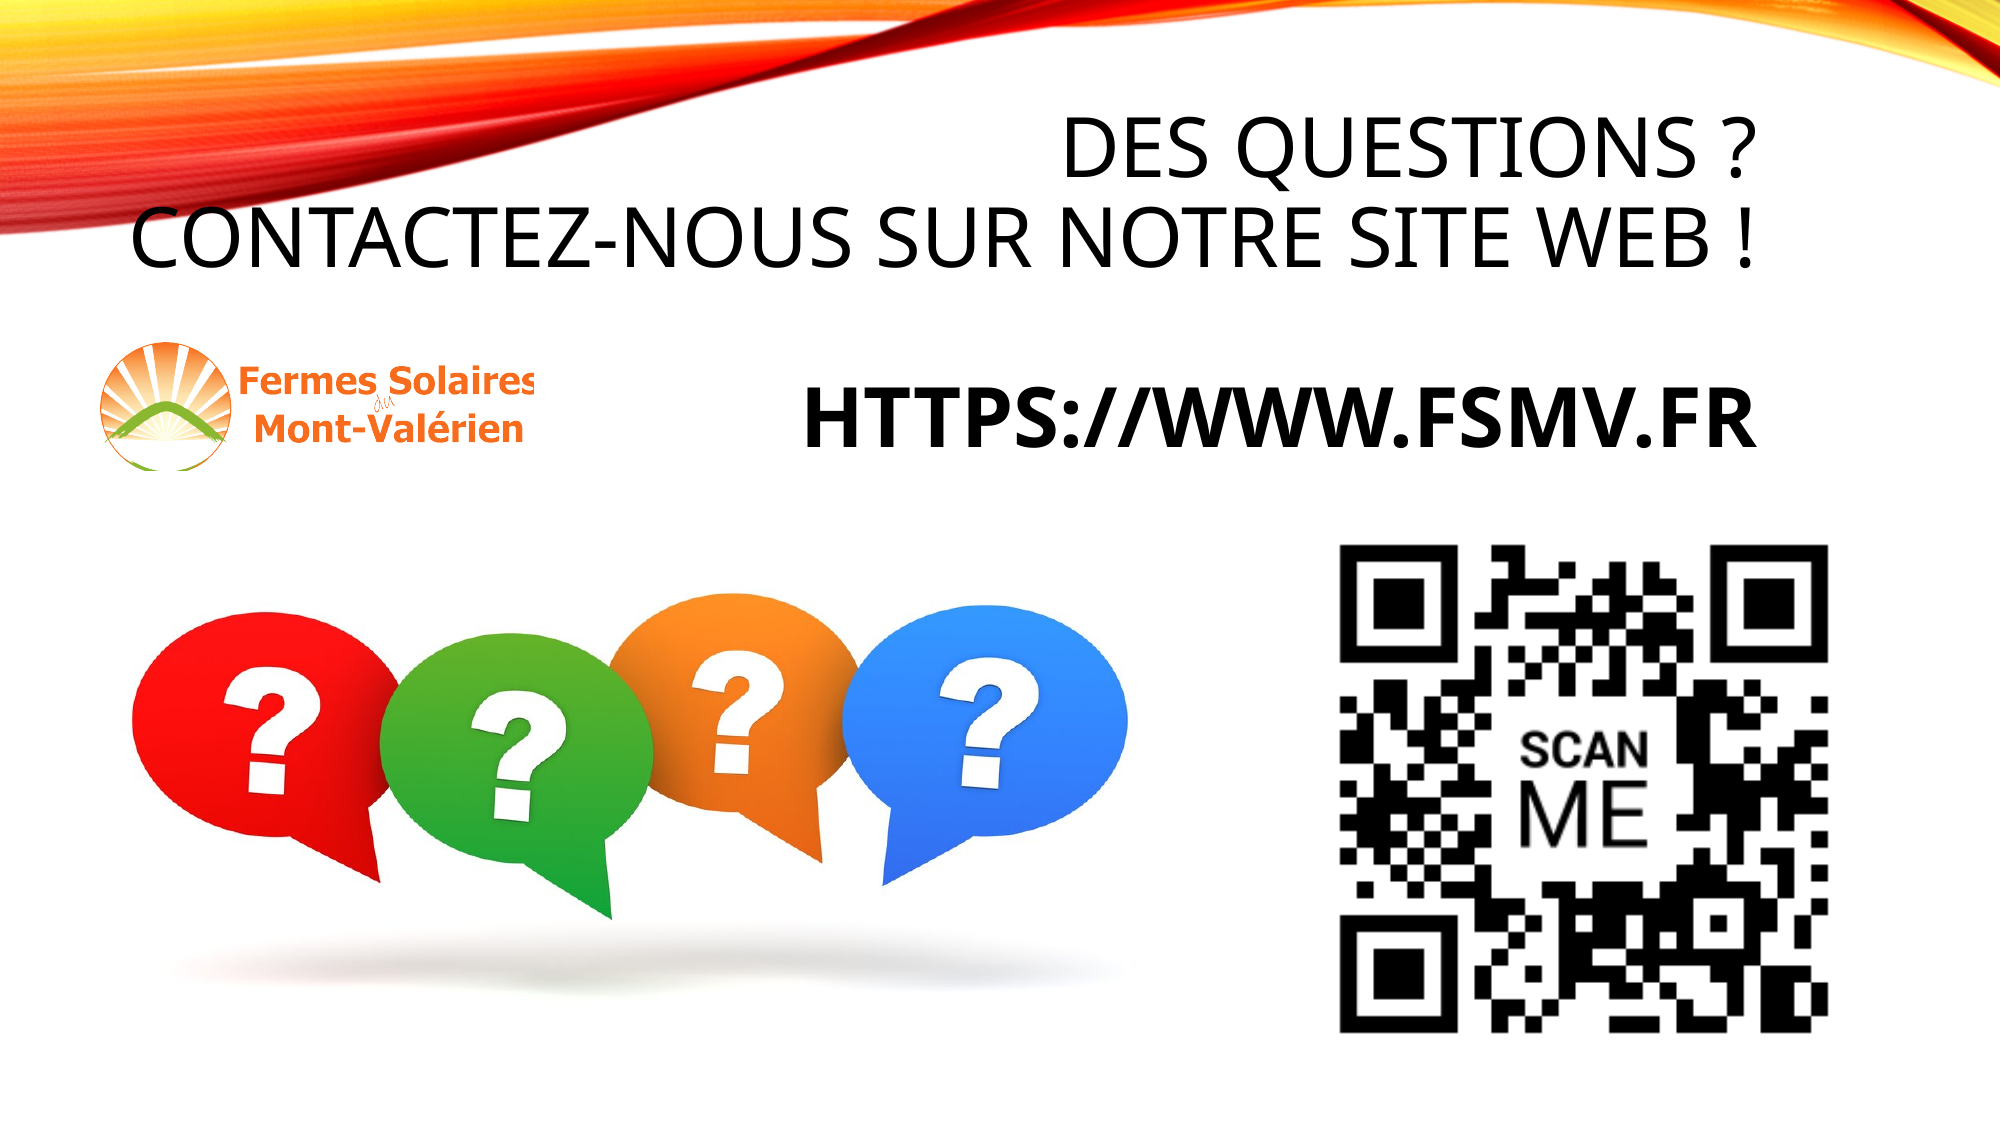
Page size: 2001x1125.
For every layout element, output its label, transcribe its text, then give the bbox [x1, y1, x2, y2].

title Des QUESTIONS ? Contactez-nous sur notre site WEB ! https://www.fsmv.fr [100, 74, 1773, 497]
picture [1268, 473, 1900, 1105]
picture [30, 342, 1235, 1105]
picture [0, 0, 2000, 237]
